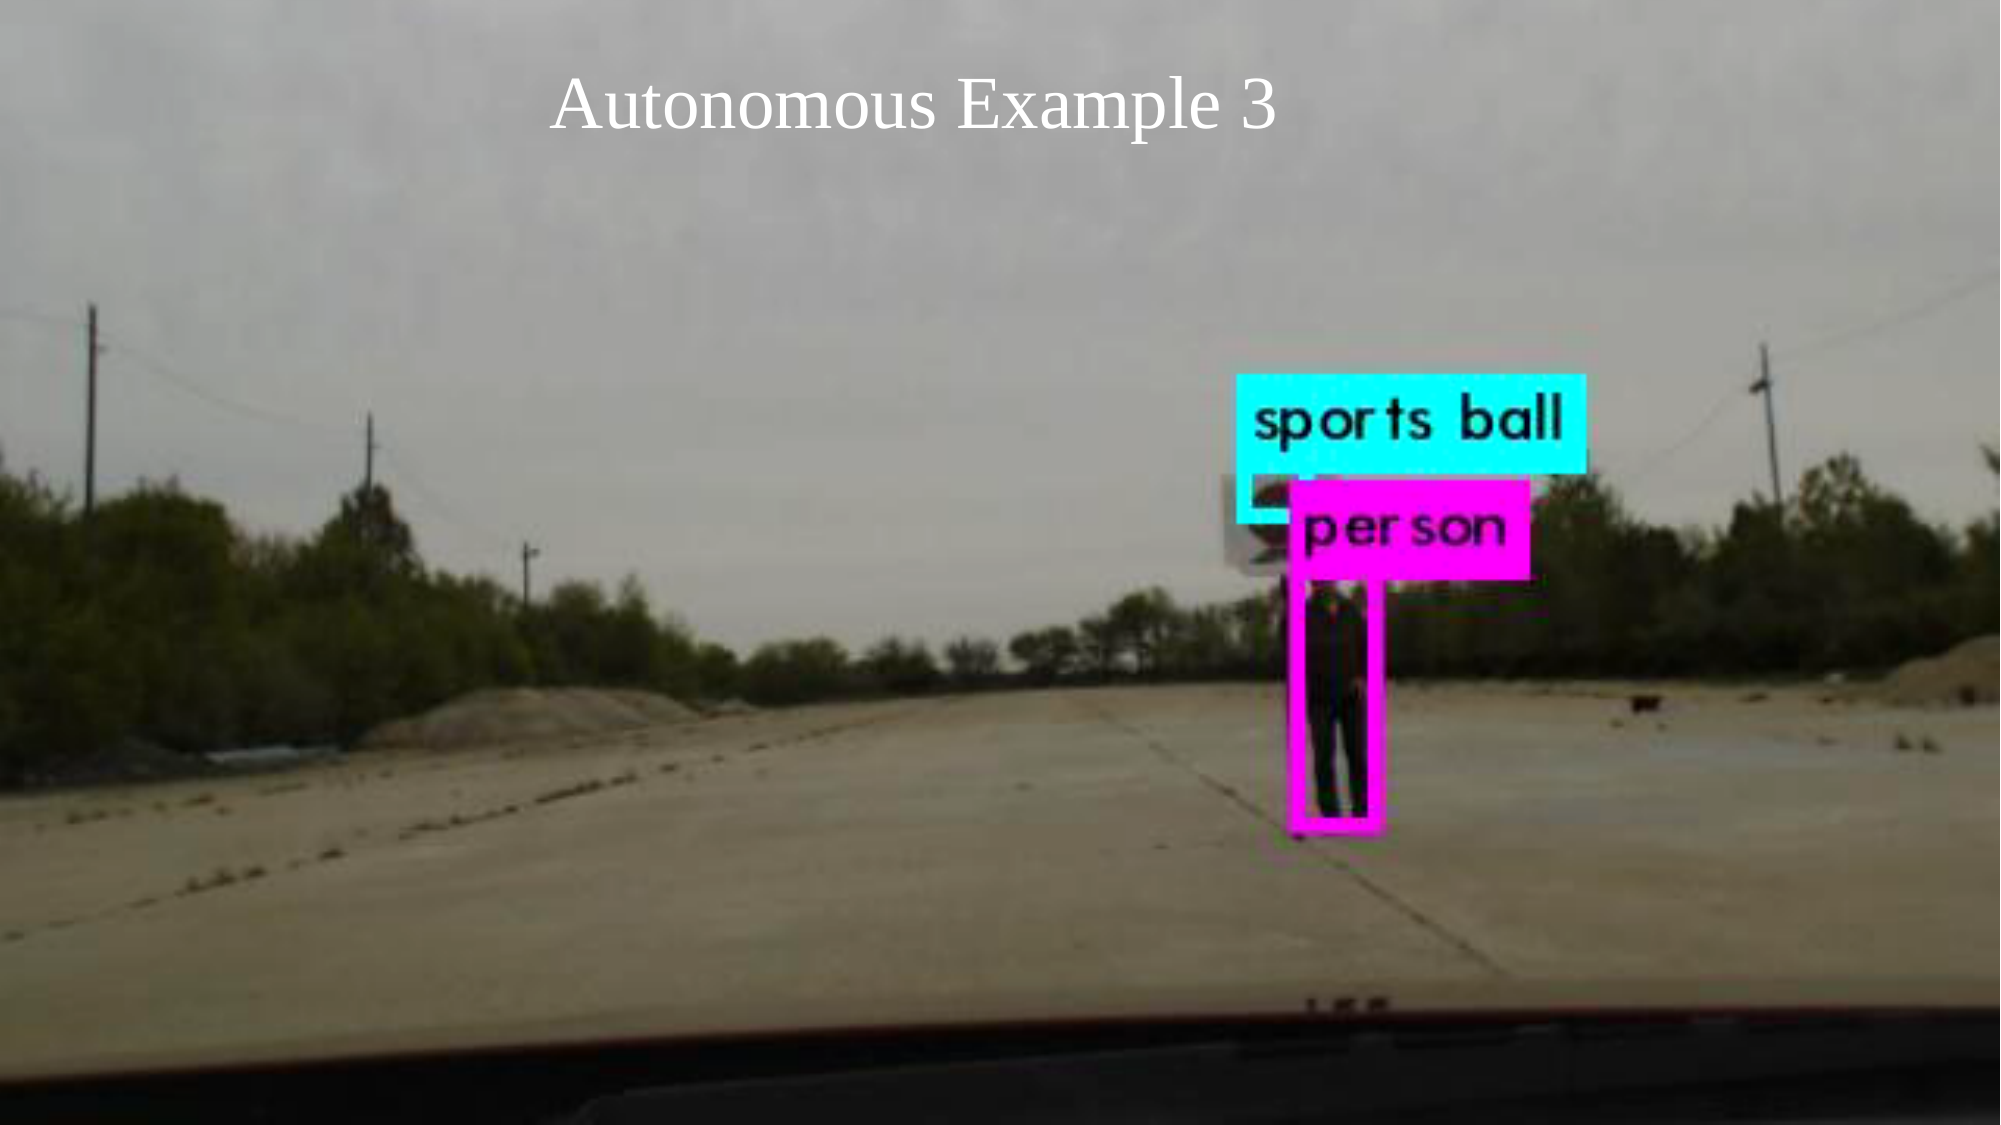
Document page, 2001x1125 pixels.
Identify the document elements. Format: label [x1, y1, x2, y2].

text_box [0, 0, 2000, 1125]
